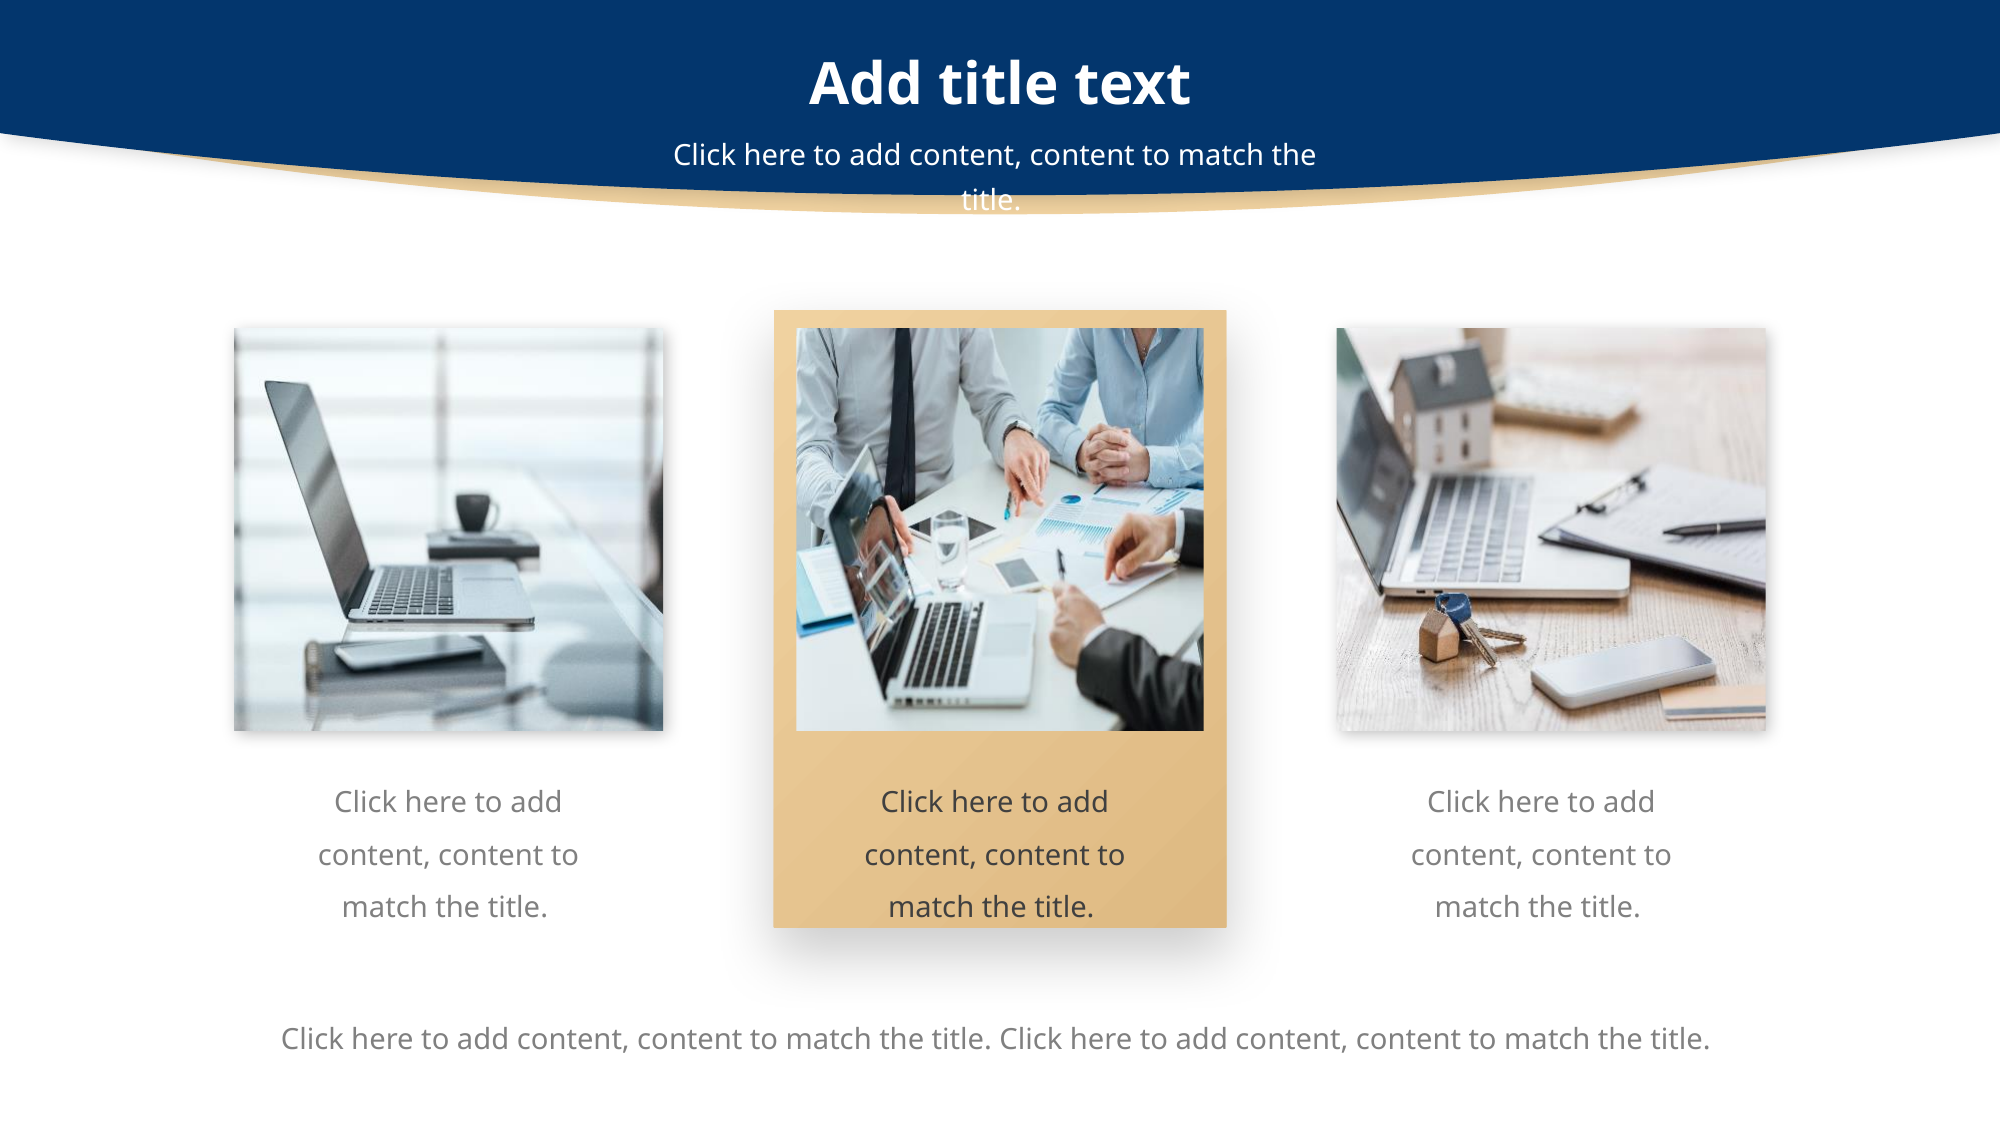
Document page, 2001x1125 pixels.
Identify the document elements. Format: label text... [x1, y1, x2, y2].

text_box Click here to add content, content to match the title. [626, 118, 1364, 224]
text_box Click here to add content, content to match the title. [817, 758, 1173, 931]
text_box Add title text [795, 38, 1207, 124]
text_box [506, 195, 626, 204]
text_box [1364, 195, 1494, 205]
text_box Click here to add content, content to match the title. [270, 758, 627, 931]
text_box [773, 309, 1227, 928]
text_box [233, 328, 664, 731]
text_box Click here to add content, content to match the title. [1363, 758, 1720, 931]
text_box [0, 0, 2000, 189]
text_box [795, 328, 1205, 731]
text_box [1336, 328, 1767, 731]
text_box Click here to add content, content to match the title. Click here to add content, content to match the title. [265, 995, 1734, 1063]
